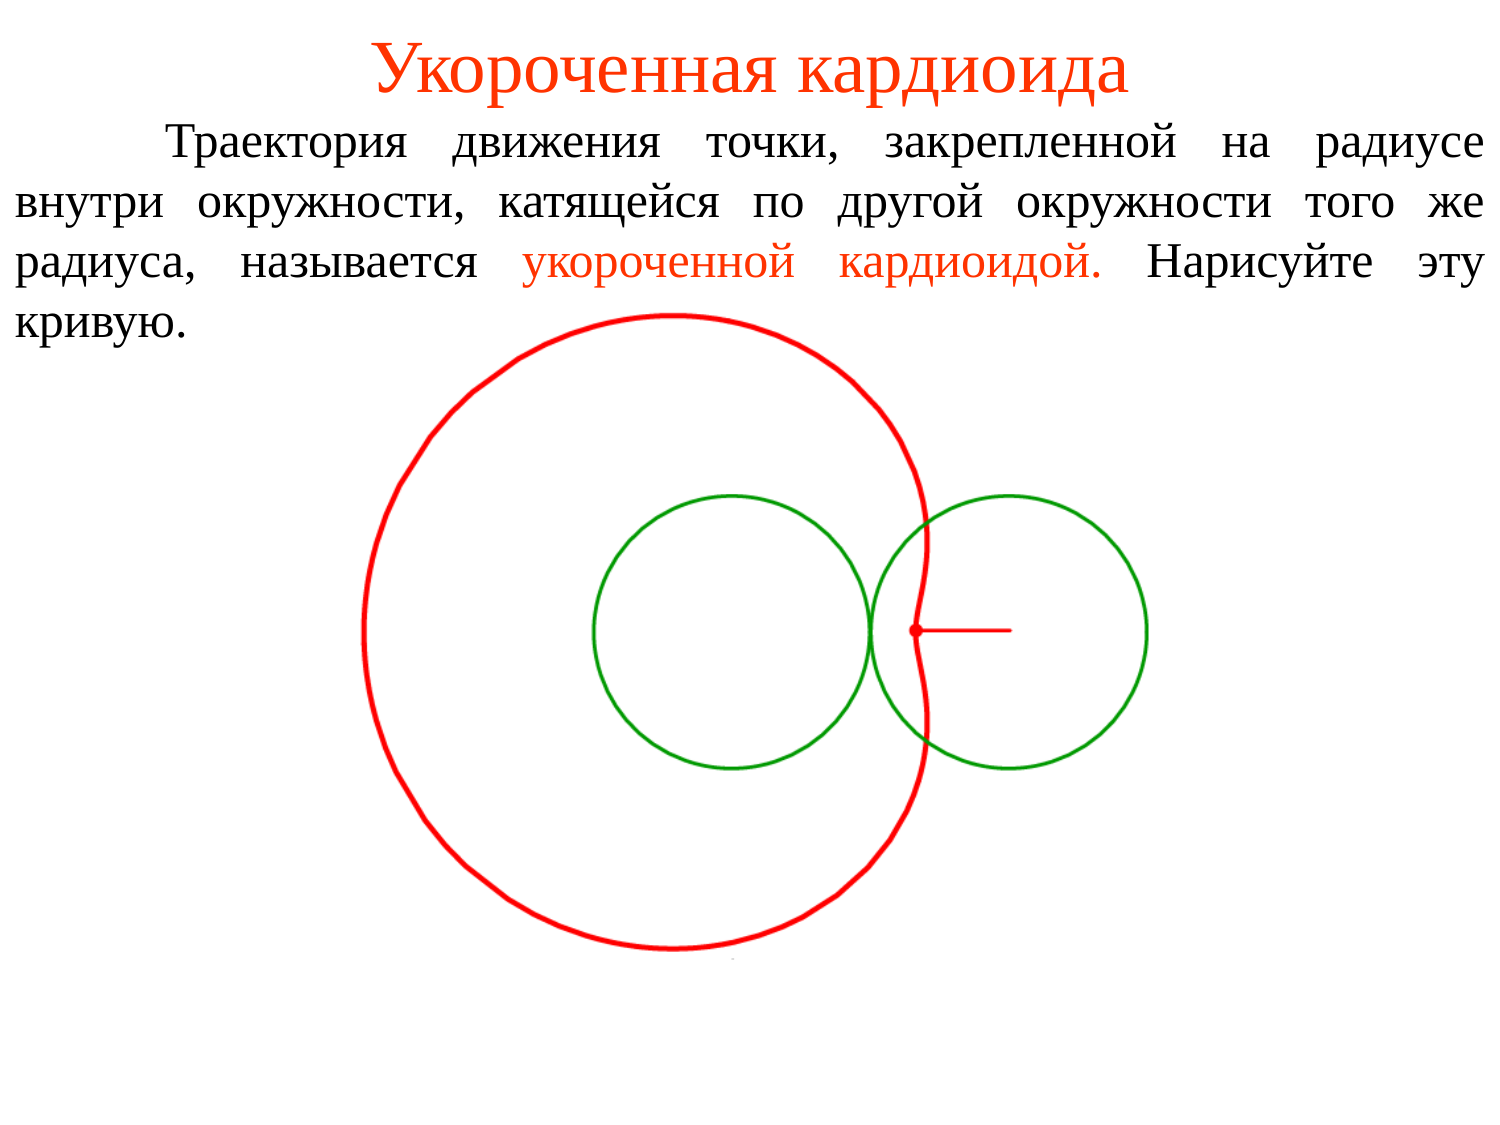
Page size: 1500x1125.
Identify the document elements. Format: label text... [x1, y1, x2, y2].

picture [349, 299, 1151, 965]
text_box Траектория движения точки, закрепленной на радиусе внутри окружности, катящейся по другой окружности того же радиуса, называется укороченной кардиоидой. Нарисуйте эту кривую. [0, 99, 1500, 355]
title Укороченная кардиоида [112, 24, 1388, 99]
